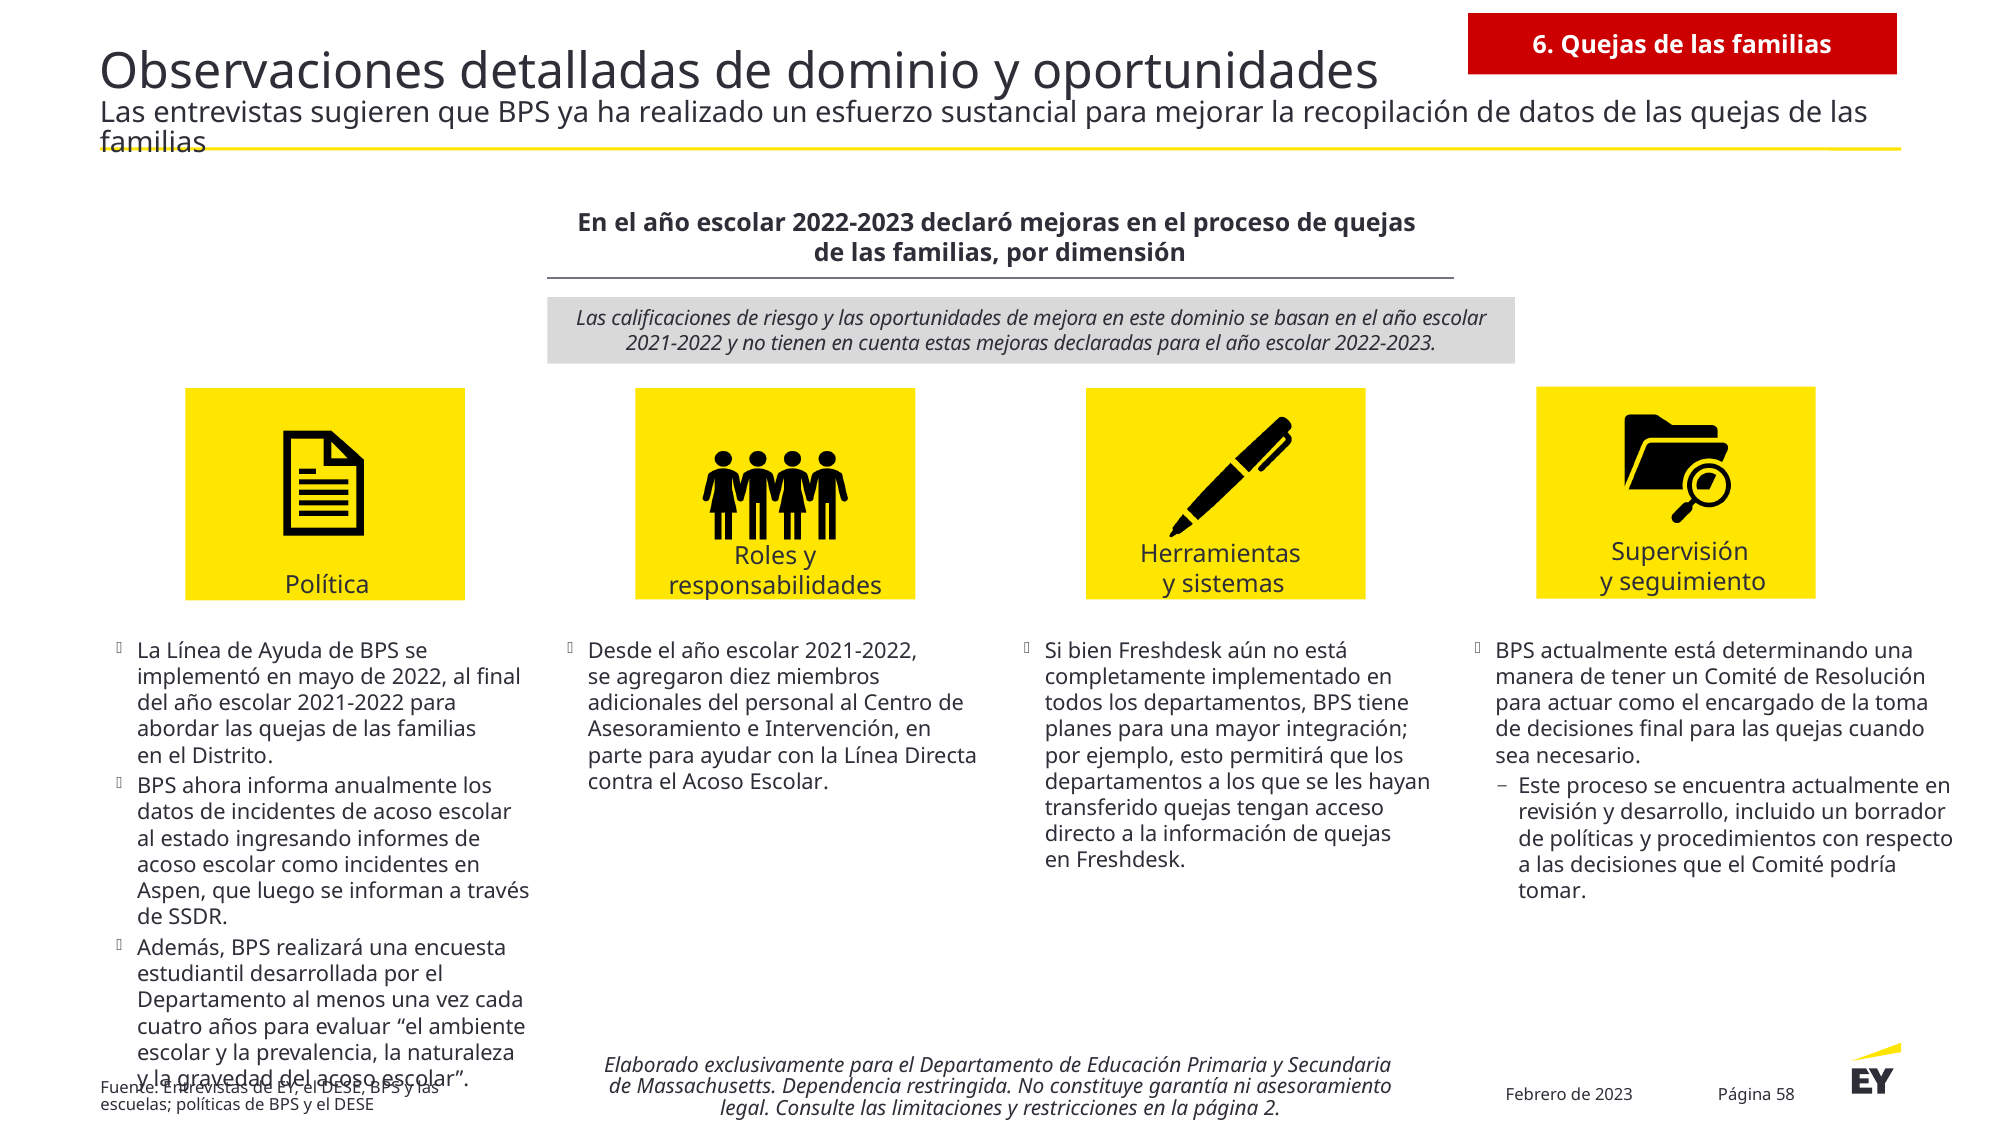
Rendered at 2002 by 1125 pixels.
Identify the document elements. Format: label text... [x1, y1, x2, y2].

title Observaciones detalladas de dominio y oportunidades Las entrevistas sugieren que BPS ya ha realizado un esfuerzo sustancial para mejorar la recopilación de datos de las quejas de las familias [100, 48, 1901, 146]
text_box Herramientas y sistemas [1096, 536, 1352, 612]
slide_number Página 58 [1703, 1076, 1812, 1106]
text_box Las calificaciones de riesgo y las oportunidades de mejora en este dominio se basan en el año escolar 2021-2022 y no tienen en cuenta estas mejoras declaradas para el año escolar 2022-2023. [545, 295, 1517, 366]
text_box Fuente: Entrevistas de EY, el DESE, BPS y las escuelas; políticas de BPS y el DESE [100, 1079, 465, 1114]
text_box Supervisión y seguimiento [1537, 534, 1830, 610]
text_box Si bien Freshdesk aún no está completamente implementado en todos los departamentos, BPS tiene planes para una mayor integración; por ejemplo, esto permitirá que los departamentos a los que se les hayan transferido quejas tengan acceso directo a la información de quejas en Freshdesk. [1024, 636, 1440, 861]
list La Línea de Ayuda de BPS se implementó en mayo de 2022, al final del año escolar 2021-2022 para abordar las quejas de las familias en el Distrito. BPS ahora informa anualmente los datos de incidentes de acoso escolar al estado ingresando informes de acoso escolar como incidentes en Aspen, que luego se informan a través de SSDR. Además, BPS realizará una encuesta estudiantil desarrollada por el Departamento al menos una vez cada cuatro años para evaluar “el ambiente escolar y la prevalencia, la naturaleza y la gravedad del acoso escolar”. [116, 636, 533, 1064]
text_box [1084, 386, 1368, 602]
picture [1600, 386, 1752, 537]
text_box Política [259, 566, 395, 612]
text_box Elaborado exclusivamente para el Departamento de Educación Primaria y Secundaria de Massachusetts. Dependencia restringida. No constituye garantía ni asesoramiento legal. Consulte las limitaciones y restricciones en la página 2. [586, 1049, 1415, 1120]
text_box [1534, 384, 1818, 601]
slide_number Febrero de 2023 [1490, 1076, 1687, 1106]
picture [692, 419, 858, 571]
picture [1162, 408, 1300, 545]
text_box Roles y responsabilidades [633, 537, 918, 613]
picture [260, 420, 386, 546]
text_box [183, 386, 467, 602]
text_box En el año escolar 2022-2023 declaró mejoras en el proceso de quejas de las familias, por dimensión [545, 204, 1456, 280]
text_box BPS actualmente está determinando una manera de tener un Comité de Resolución para actuar como el encargado de la toma de decisiones final para las quejas cuando sea necesario. Este proceso se encuentra actualmente en revisión y desarrollo, incluido un borrador de políticas y procedimientos con respecto a las decisiones que el Comité podría tomar. [1474, 636, 1961, 891]
text_box [633, 386, 918, 537]
text_box Desde el año escolar 2021-2022, se agregaron diez miembros adicionales del personal al Centro de Asesoramiento e Intervención, en parte para ayudar con la Línea Directa contra el Acoso Escolar. [567, 636, 983, 775]
text_box 6. Quejas de las familias [1466, 11, 1899, 76]
